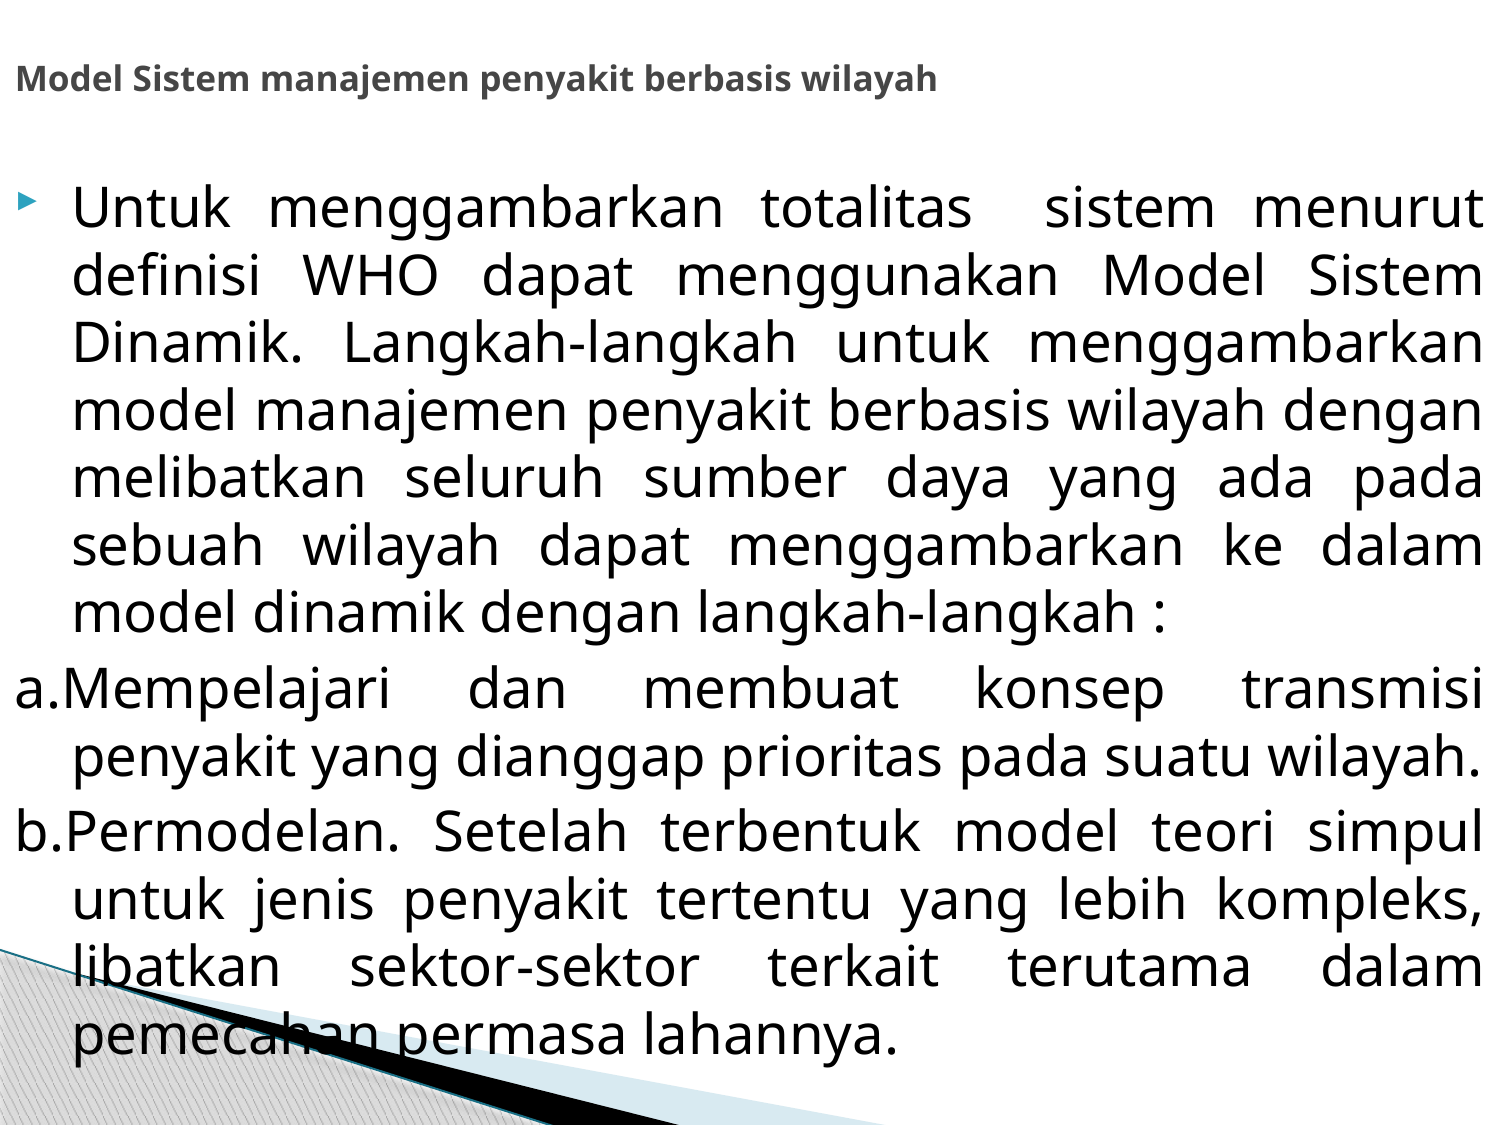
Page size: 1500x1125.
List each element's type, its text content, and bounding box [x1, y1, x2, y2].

title Model Sistem manajemen penyakit berbasis wilayah [0, 0, 1500, 155]
list Untuk menggambarkan totalitas sistem menurut definisi WHO dapat menggunakan Model Sistem Dinamik. Langkah-langkah untuk menggambarkan model manajemen penyakit berbasis wilayah dengan melibatkan seluruh sumber daya yang ada pada sebuah wilayah dapat menggambarkan ke dalam model dinamik dengan langkah-langkah : a.Mempelajari dan membuat konsep transmisi penyakit yang dianggap prioritas pada suatu wilayah. b.Permodelan. Setelah terbentuk model teori simpul untuk jenis penyakit tertentu yang lebih kompleks, libatkan sektor-sektor terkait terutama dalam pemecahan permasa lahannya. [0, 164, 1500, 1079]
